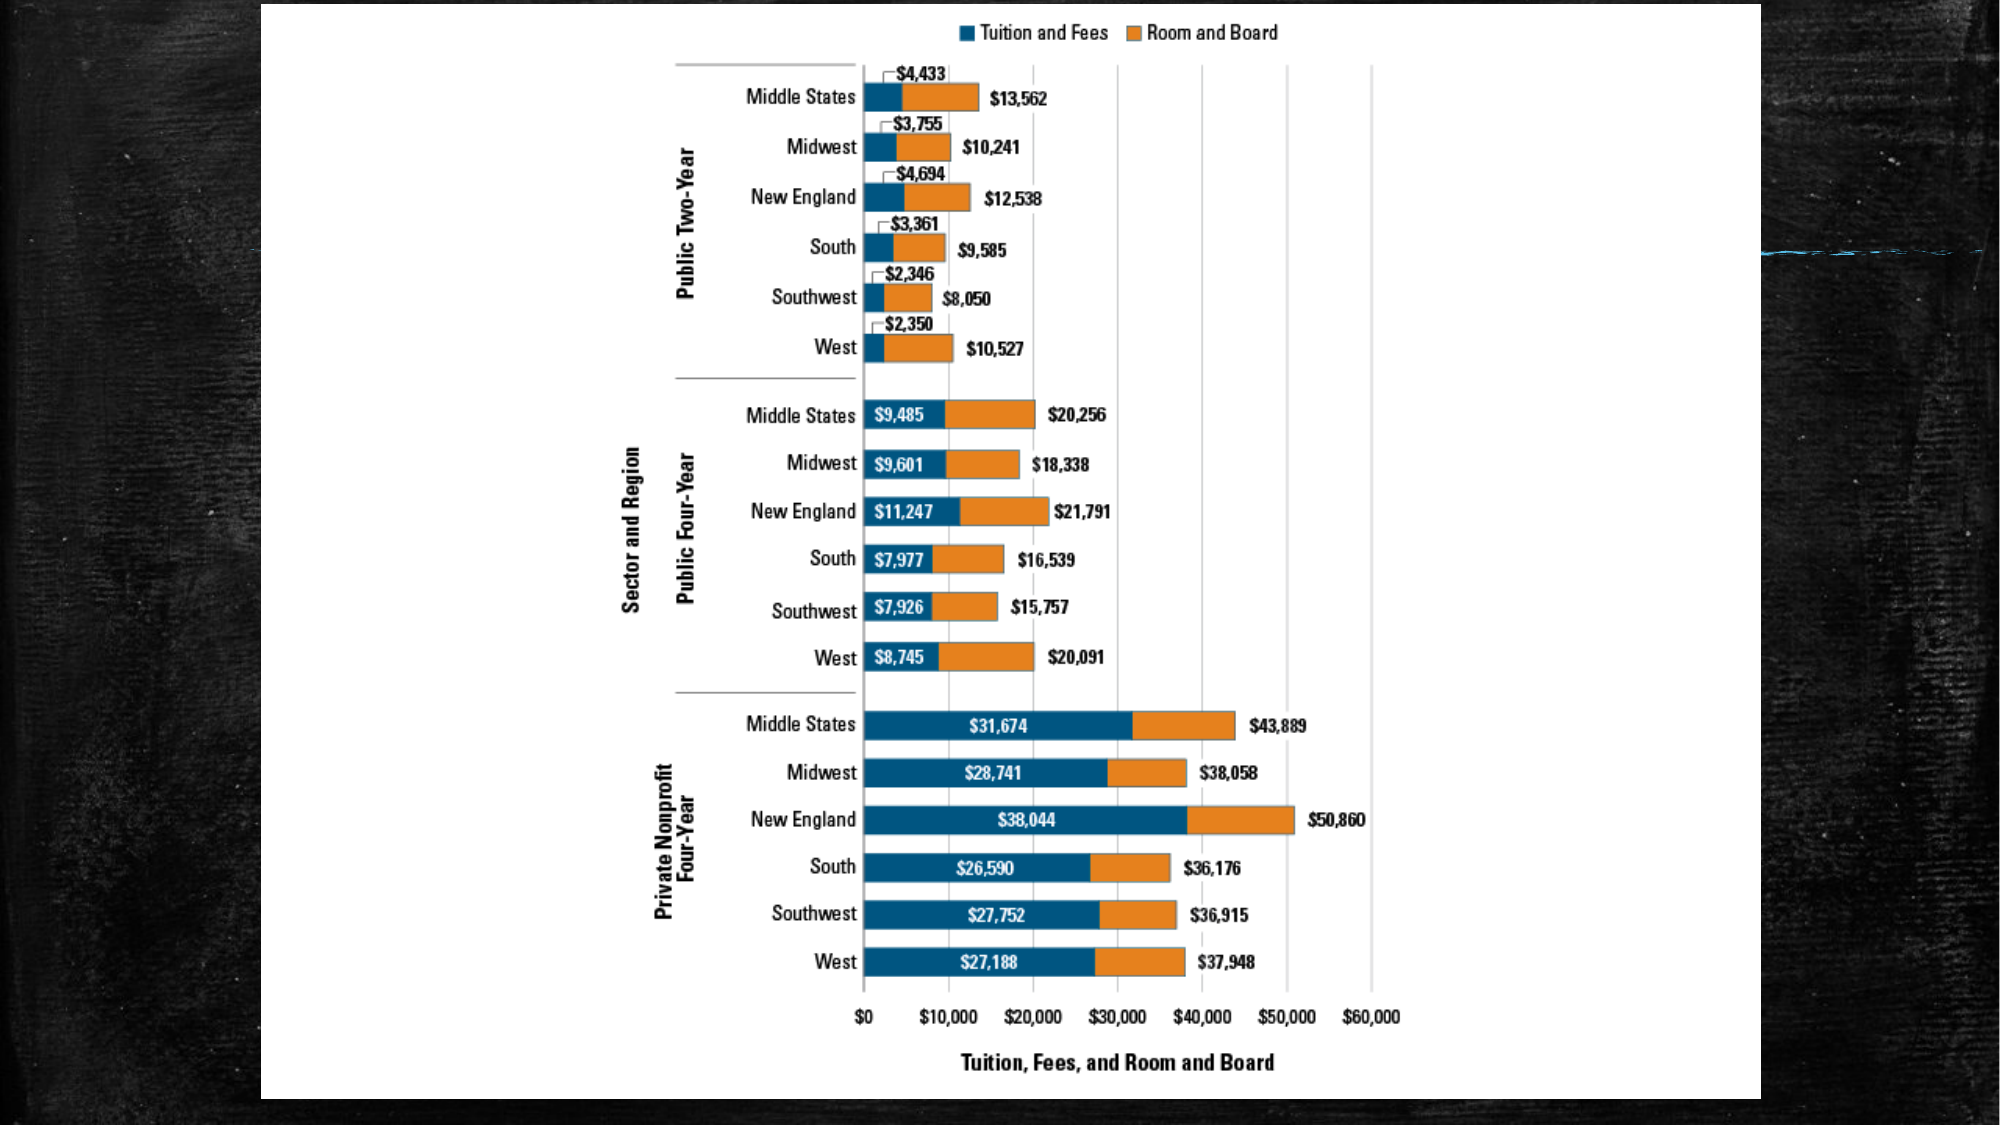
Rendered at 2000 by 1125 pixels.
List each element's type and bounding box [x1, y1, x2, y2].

picture [260, 4, 1761, 1099]
